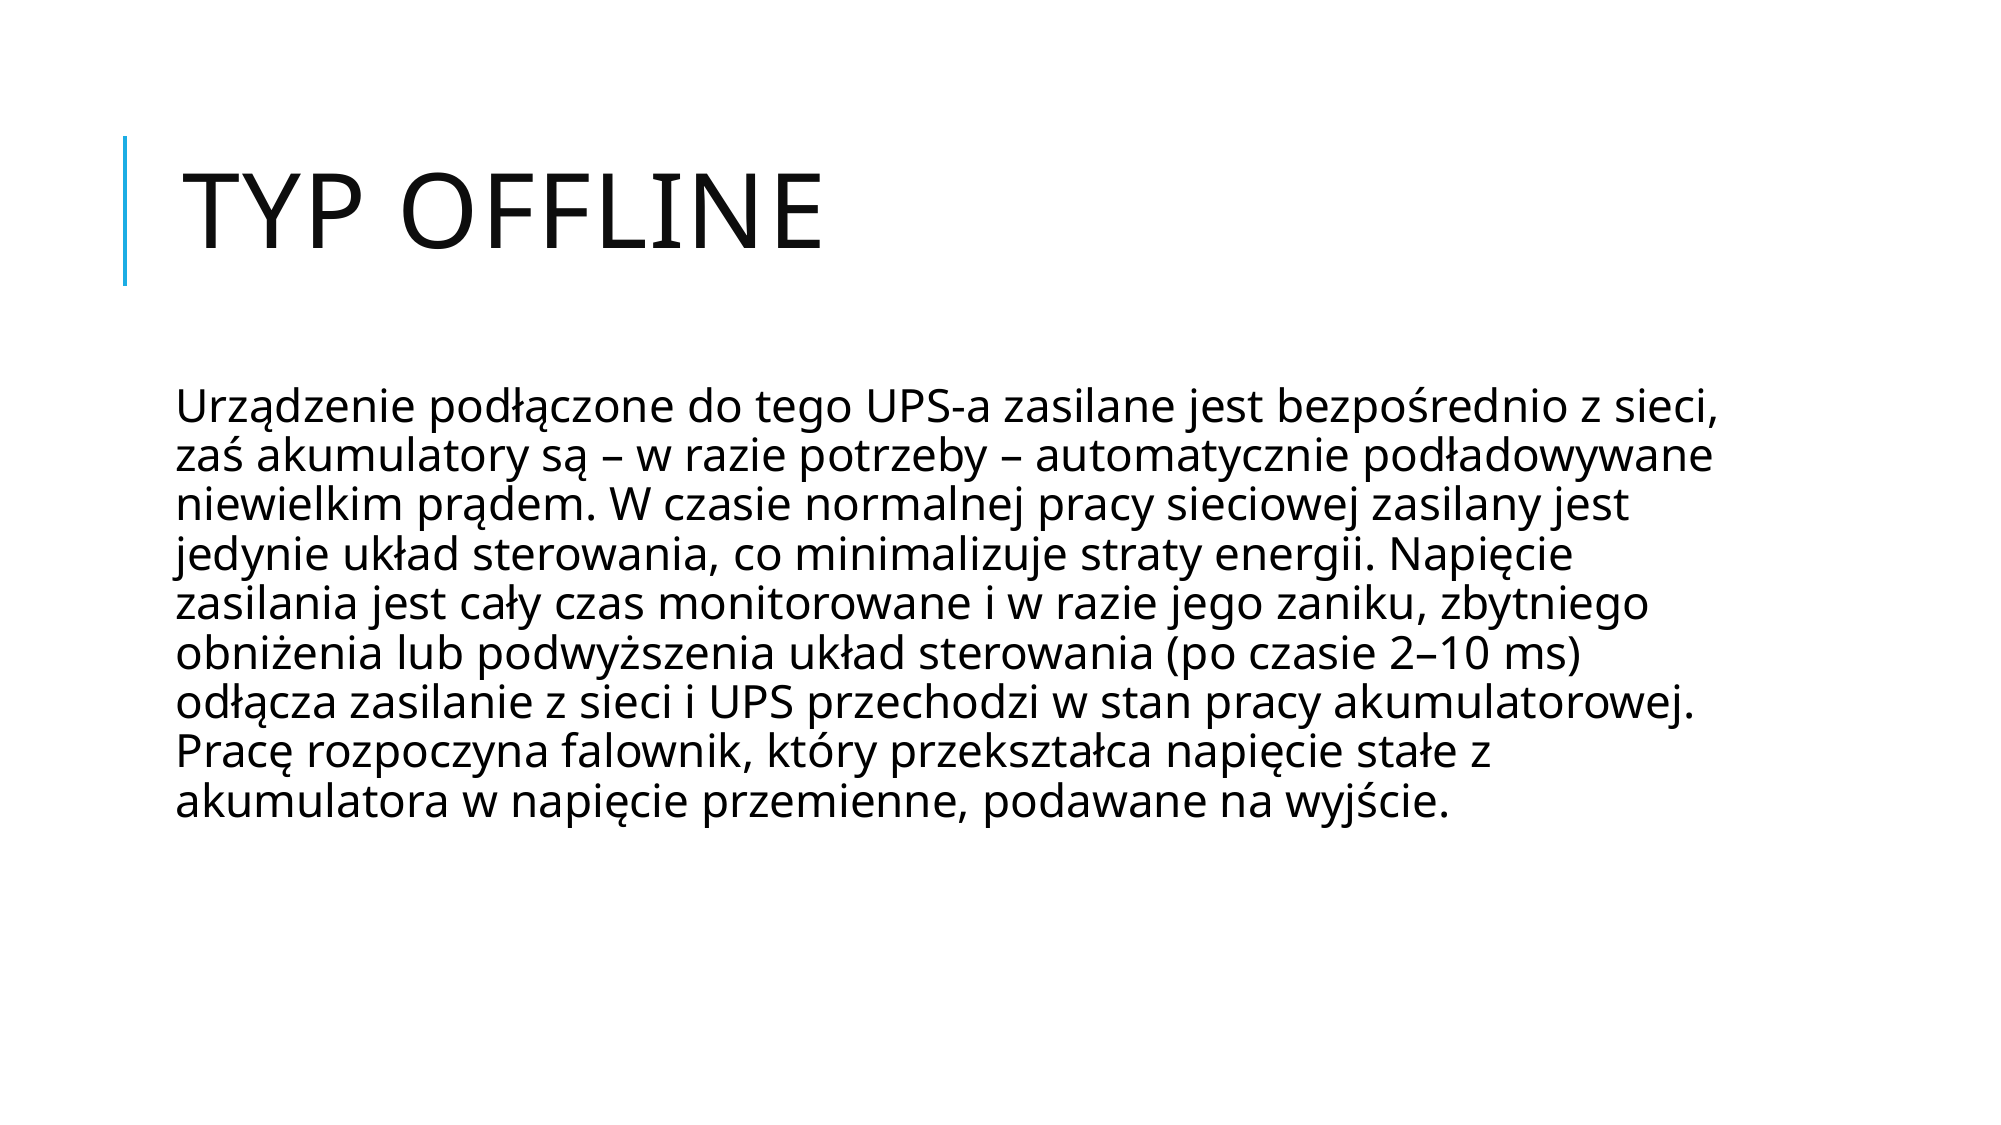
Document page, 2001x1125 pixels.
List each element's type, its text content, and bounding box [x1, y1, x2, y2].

title Typ offline [168, 96, 1763, 342]
list Urządzenie podłączone do tego UPS-a zasilane jest bezpośrednio z sieci, zaś akumulatory są – w razie potrzeby – automatycznie podładowywane niewielkim prądem. W czasie normalnej pracy sieciowej zasilany jest jedynie układ sterowania, co minimalizuje straty energii. Napięcie zasilania jest cały czas monitorowane i w razie jego zaniku, zbytniego obniżenia lub podwyższenia układ sterowania (po czasie 2–10 ms) odłącza zasilanie z sieci i UPS przechodzi w stan pracy akumulatorowej. Pracę rozpoczyna falownik, który przekształca napięcie stałe z akumulatora w napięcie przemienne, podawane na wyjście. [168, 375, 1763, 1035]
